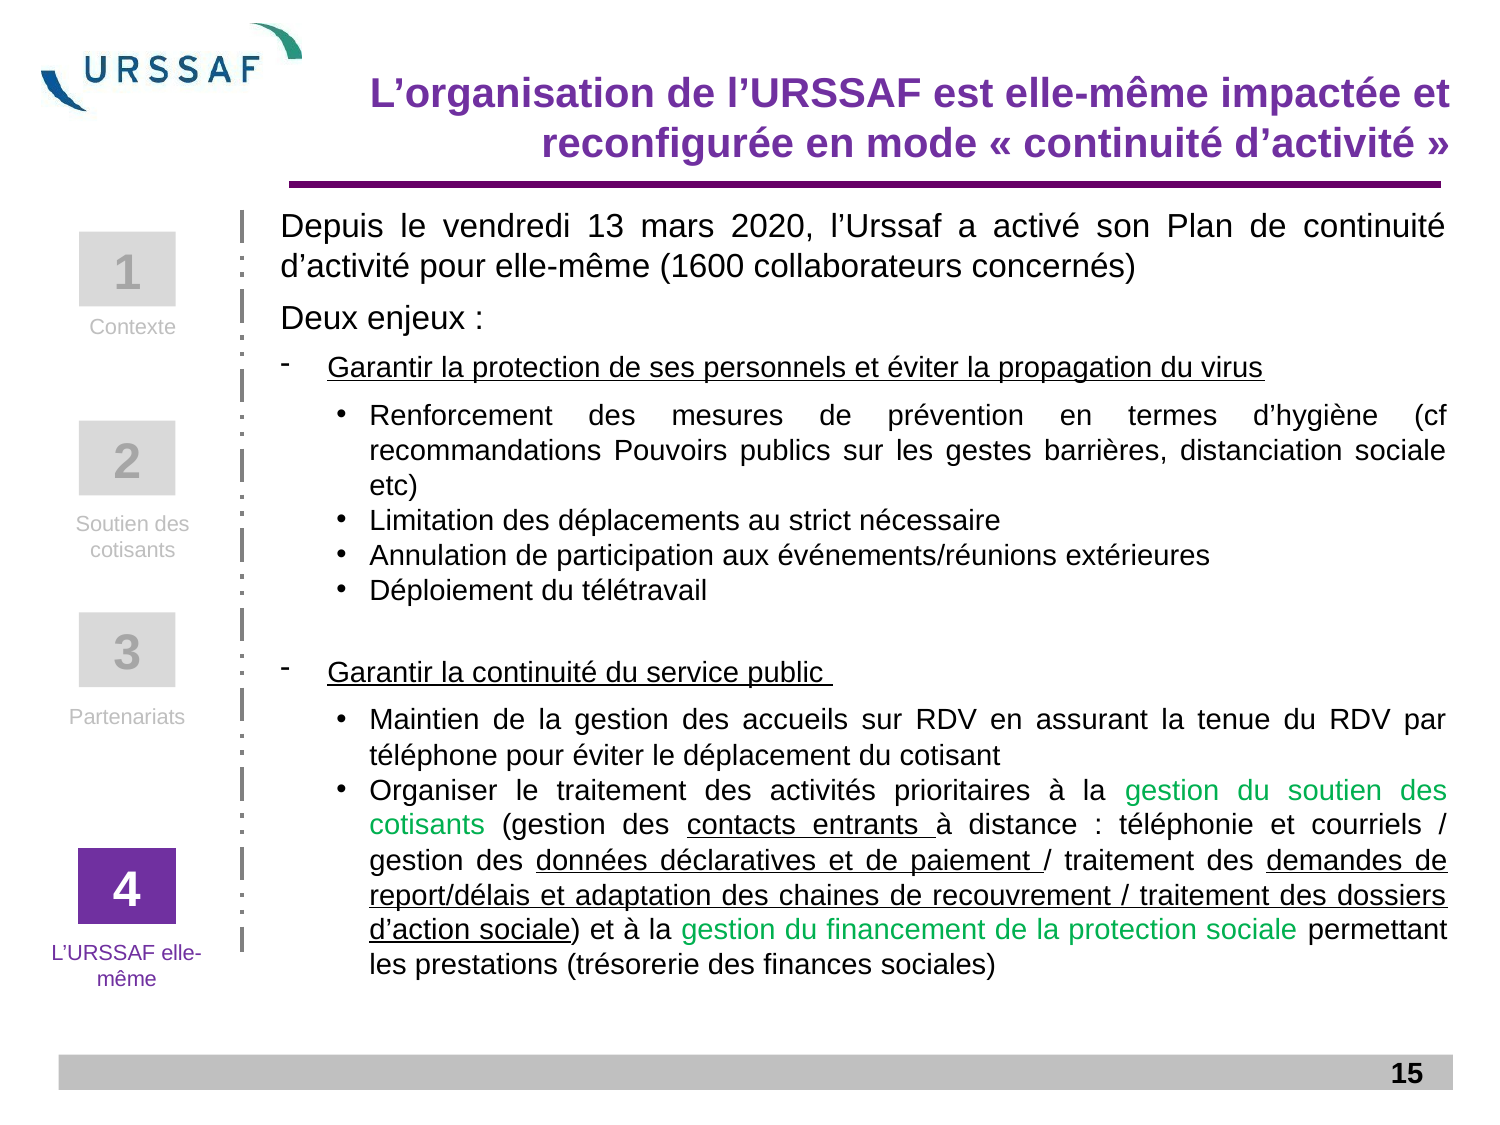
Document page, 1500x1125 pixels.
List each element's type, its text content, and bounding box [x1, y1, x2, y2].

text_box 3 [78, 612, 176, 688]
text_box Contexte [35, 305, 231, 347]
text_box 2 [78, 420, 176, 496]
text_box Soutien des cotisants [35, 502, 231, 570]
text_box Depuis le vendredi 13 mars 2020, l’Urssaf a activé son Plan de continuité d’activité pour elle-même (1600 collaborateurs concernés) Deux enjeux : Garantir la protection de ses personnels et éviter la propagation du virus Renforcement des mesures de prévention en termes d’hygiène (cf recommandations Pouvoirs publics sur les gestes barrières, distanciation sociale etc) Limitation des déplacements au strict nécessaire Annulation de participation aux événements/réunions extérieures Déploiement du télétravail Garantir la continuité du service public Maintien de la gestion des accueils sur RDV en assurant la tenue du RDV par téléphone pour éviter le déplacement du cotisant Organiser le traitement des activités prioritaires à la gestion du soutien des cotisants (gestion des contacts entrants à distance : téléphonie et courriels / gestion des données déclaratives et de paiement / traitement des demandes de report/délais et adaptation des chaines de recouvrement / traitement des dossiers d’action sociale) et à la gestion du financement de la protection sociale permettant les prestations (trésorerie des finances sociales) [265, 196, 1463, 988]
picture [41, 23, 302, 127]
text_box 4 [78, 848, 176, 924]
text_box Partenariats [29, 695, 225, 737]
text_box 1 [79, 231, 176, 305]
text_box L’organisation de l’URSSAF est elle-même impactée et reconfigurée en mode « continuité d’activité » [190, 58, 1466, 193]
text_box L’URSSAF elle-même [29, 931, 225, 999]
